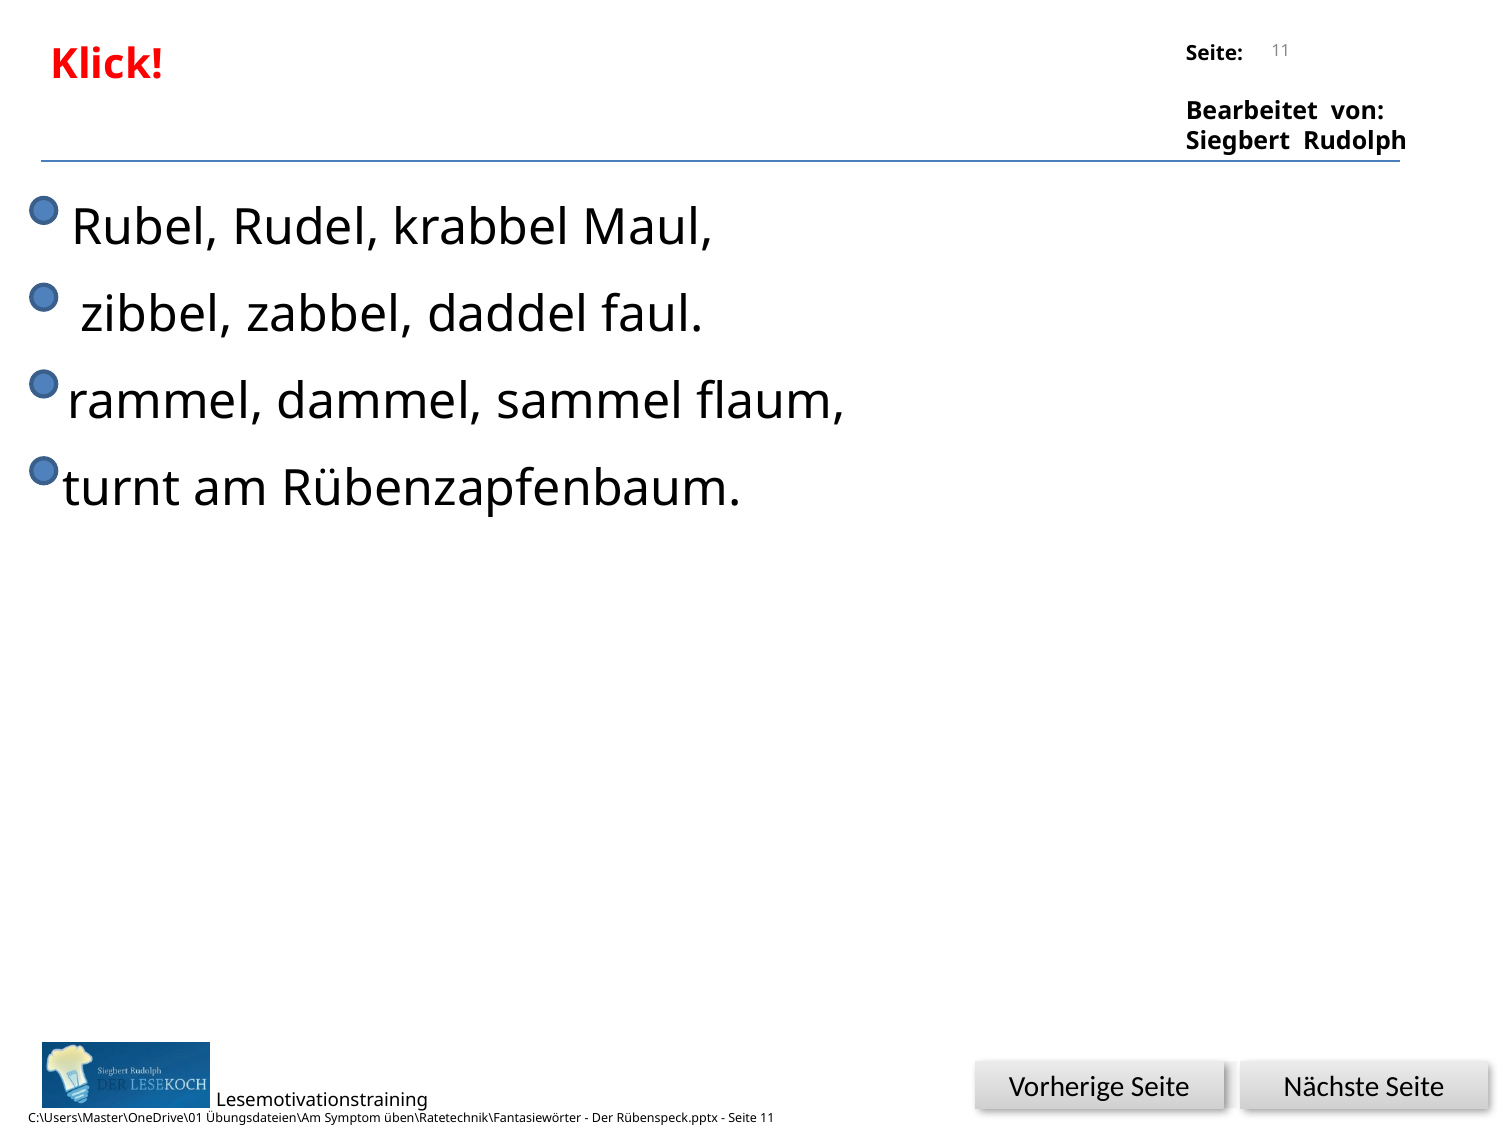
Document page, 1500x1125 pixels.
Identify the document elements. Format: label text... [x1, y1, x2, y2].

text_box Rubel, Rudel, krabbel Maul, [56, 187, 729, 263]
text_box Klick! [35, 29, 254, 135]
text_box [29, 456, 59, 486]
text_box [29, 369, 59, 399]
picture [42, 1042, 210, 1102]
text_box [29, 282, 59, 312]
text_box rammel, dammel, sammel flaum, [52, 361, 861, 436]
text_box C:\Users\Master\OneDrive\01 Übungsdateien\Am Symptom üben\Ratetechnik\Fantasiewörter - Der Rübenspeck.pptx - Seite 11 [13, 1102, 790, 1125]
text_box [1239, 1060, 1489, 1109]
text_box [29, 195, 59, 225]
text_box turnt am Rübenzapfenbaum. [47, 447, 758, 523]
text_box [974, 1061, 1238, 1109]
slide_number 11 [955, 21, 1306, 82]
text_box zibbel, zabbel, daddel faul. [65, 274, 720, 349]
